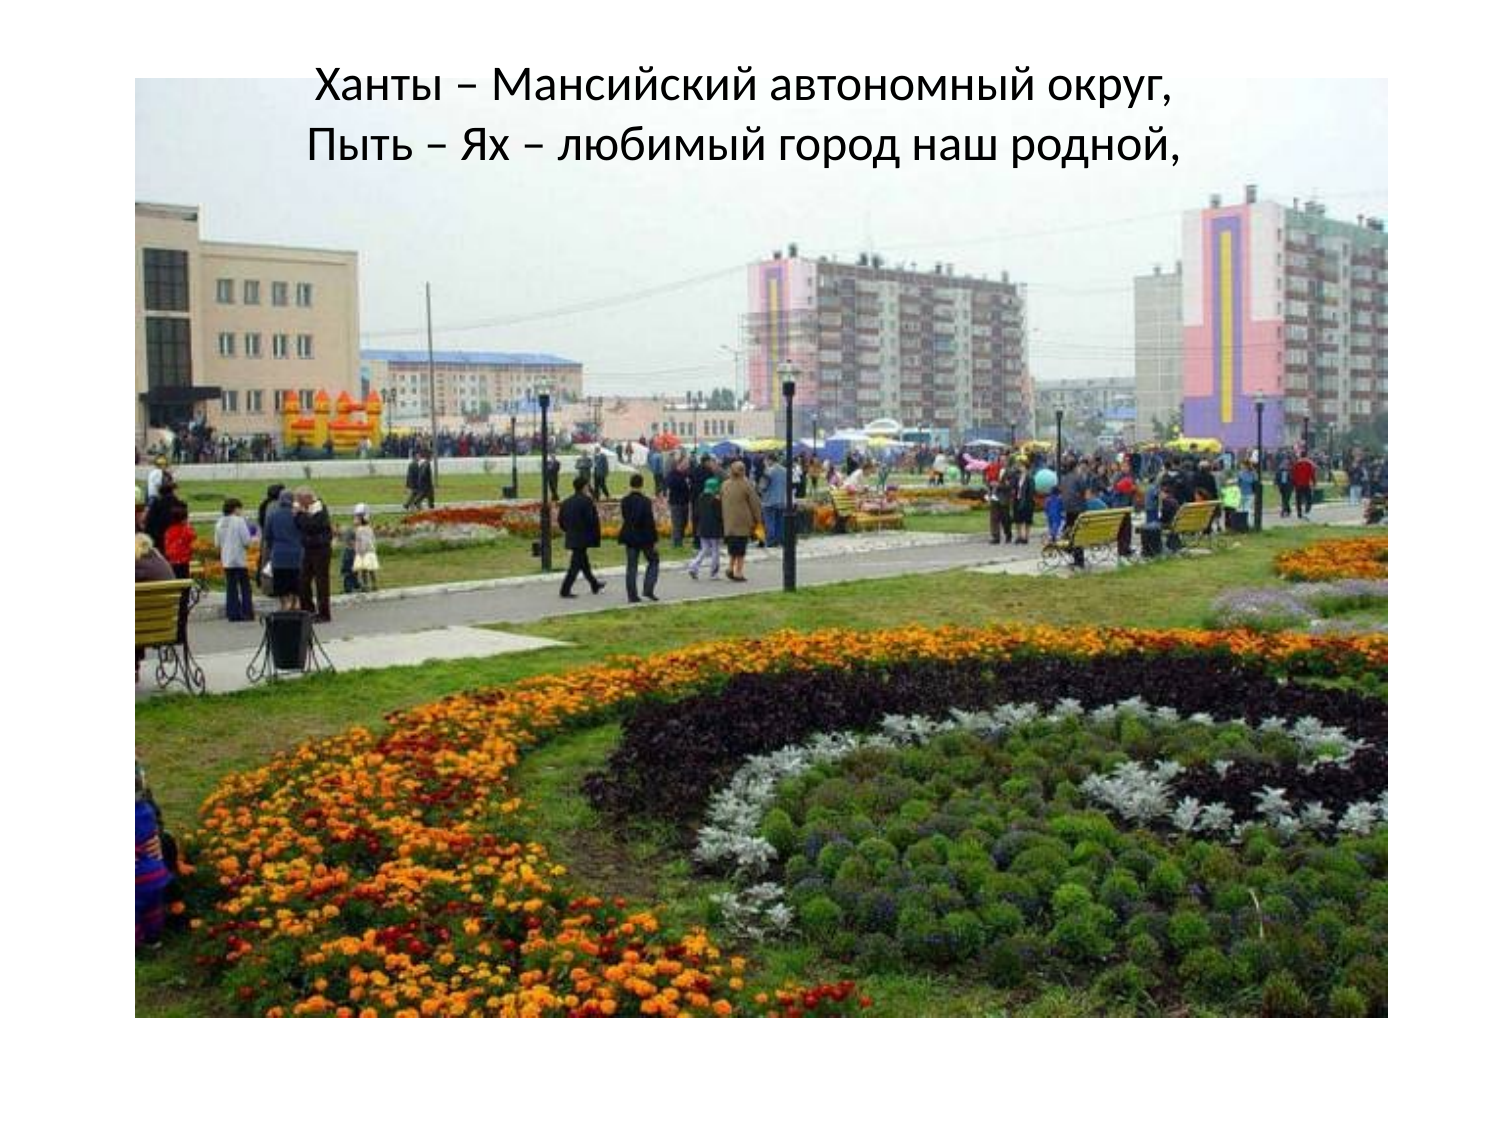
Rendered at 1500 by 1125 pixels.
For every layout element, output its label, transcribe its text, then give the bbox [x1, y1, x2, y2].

list Ханты – Мансийский автономный округ, Пыть – Ях – любимый город наш родной, [53, 42, 1436, 691]
picture [135, 77, 1389, 1018]
